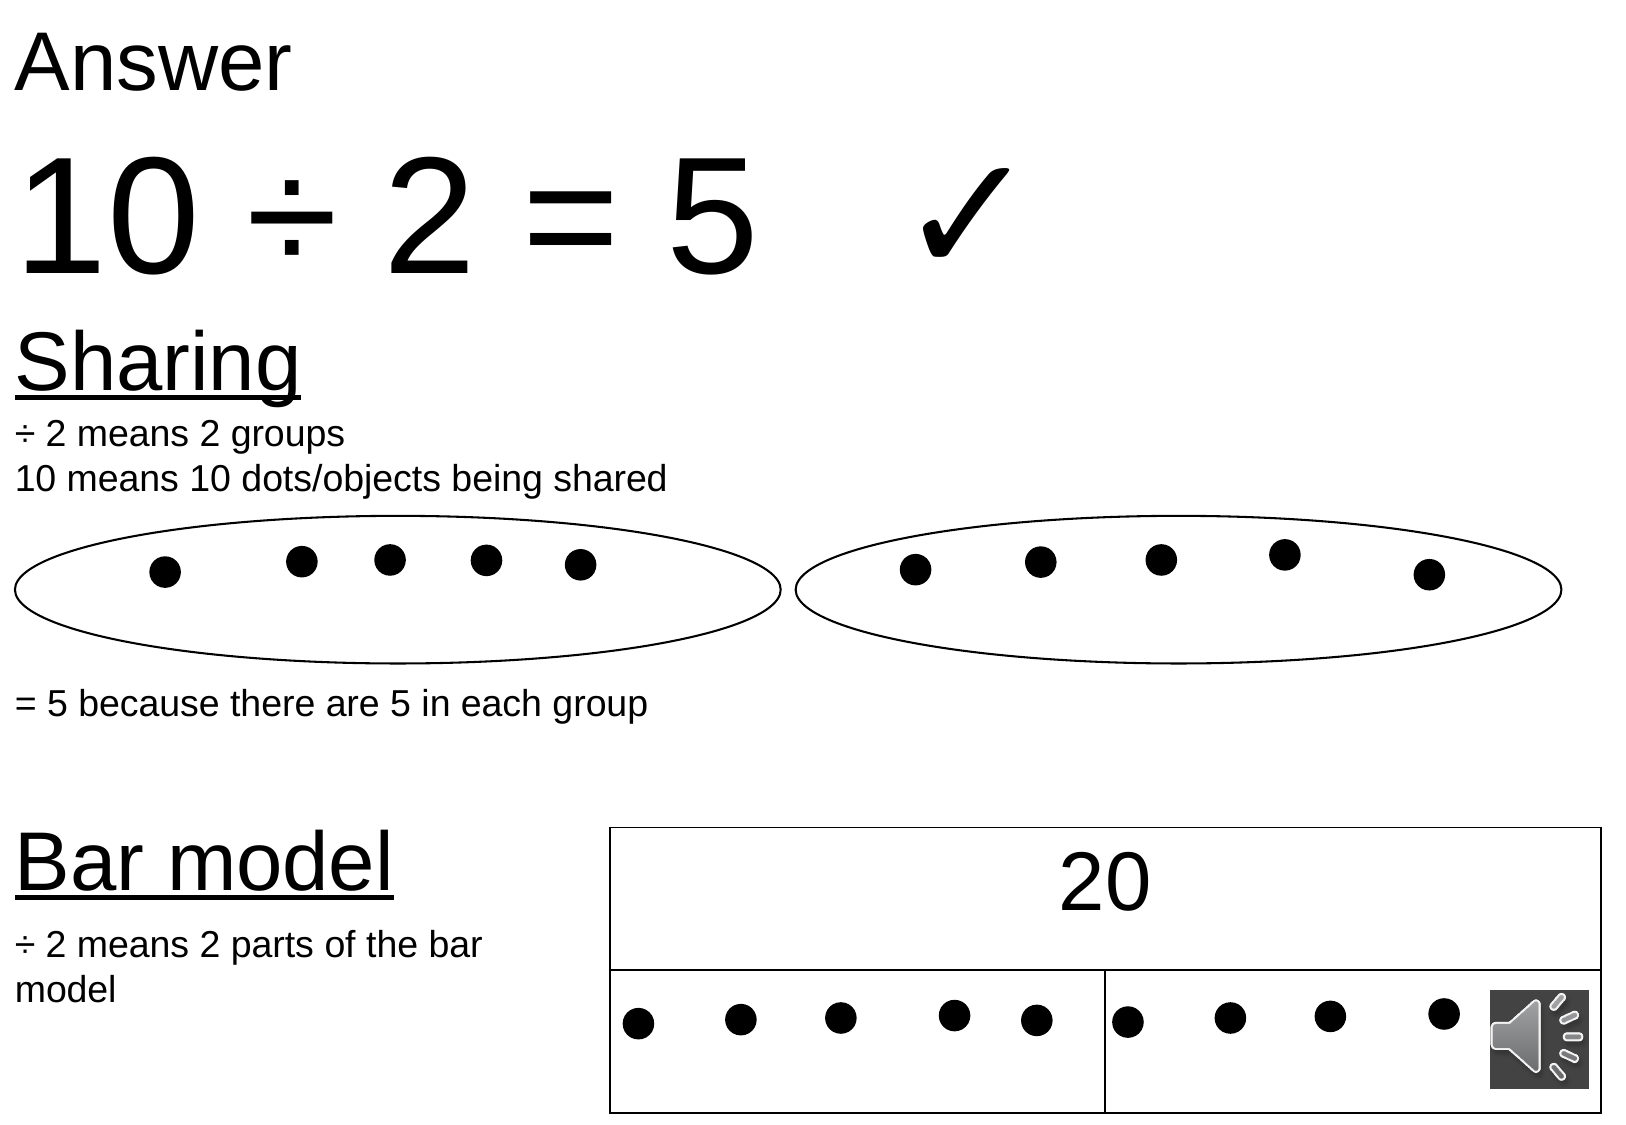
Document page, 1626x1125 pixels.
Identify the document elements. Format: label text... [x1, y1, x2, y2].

text_box ÷ 2 means 2 groups 10 means 10 dots/objects being shared = 5 because there are 5 in each group [0, 401, 847, 732]
text_box [1024, 546, 1057, 578]
text_box [1314, 1000, 1347, 1033]
text_box [470, 544, 503, 577]
text_box [622, 1007, 655, 1040]
text_box [286, 545, 318, 578]
text_box [1145, 544, 1178, 576]
text_box [899, 553, 932, 586]
text_box [13, 514, 782, 665]
table_header 20 [611, 828, 1600, 969]
text_box ÷ 2 means 2 parts of the bar model [0, 912, 604, 1018]
text_box [825, 1002, 857, 1034]
text_box [1214, 1002, 1247, 1034]
text_box Answer 10 ÷ 2 = 5 ✓ Sharing Bar model [0, 0, 1625, 915]
text_box [1021, 1004, 1053, 1037]
text_box [1112, 1006, 1144, 1038]
text_box [725, 1003, 757, 1036]
text_box [1428, 998, 1460, 1030]
text_box [1413, 558, 1446, 591]
text_box [1269, 539, 1301, 571]
text_box [374, 544, 406, 576]
text_box [564, 548, 597, 581]
table_cell [1106, 971, 1600, 1112]
table_cell [611, 971, 1104, 1112]
text_box [149, 556, 181, 588]
picture [1489, 989, 1590, 1090]
text_box [938, 999, 971, 1032]
